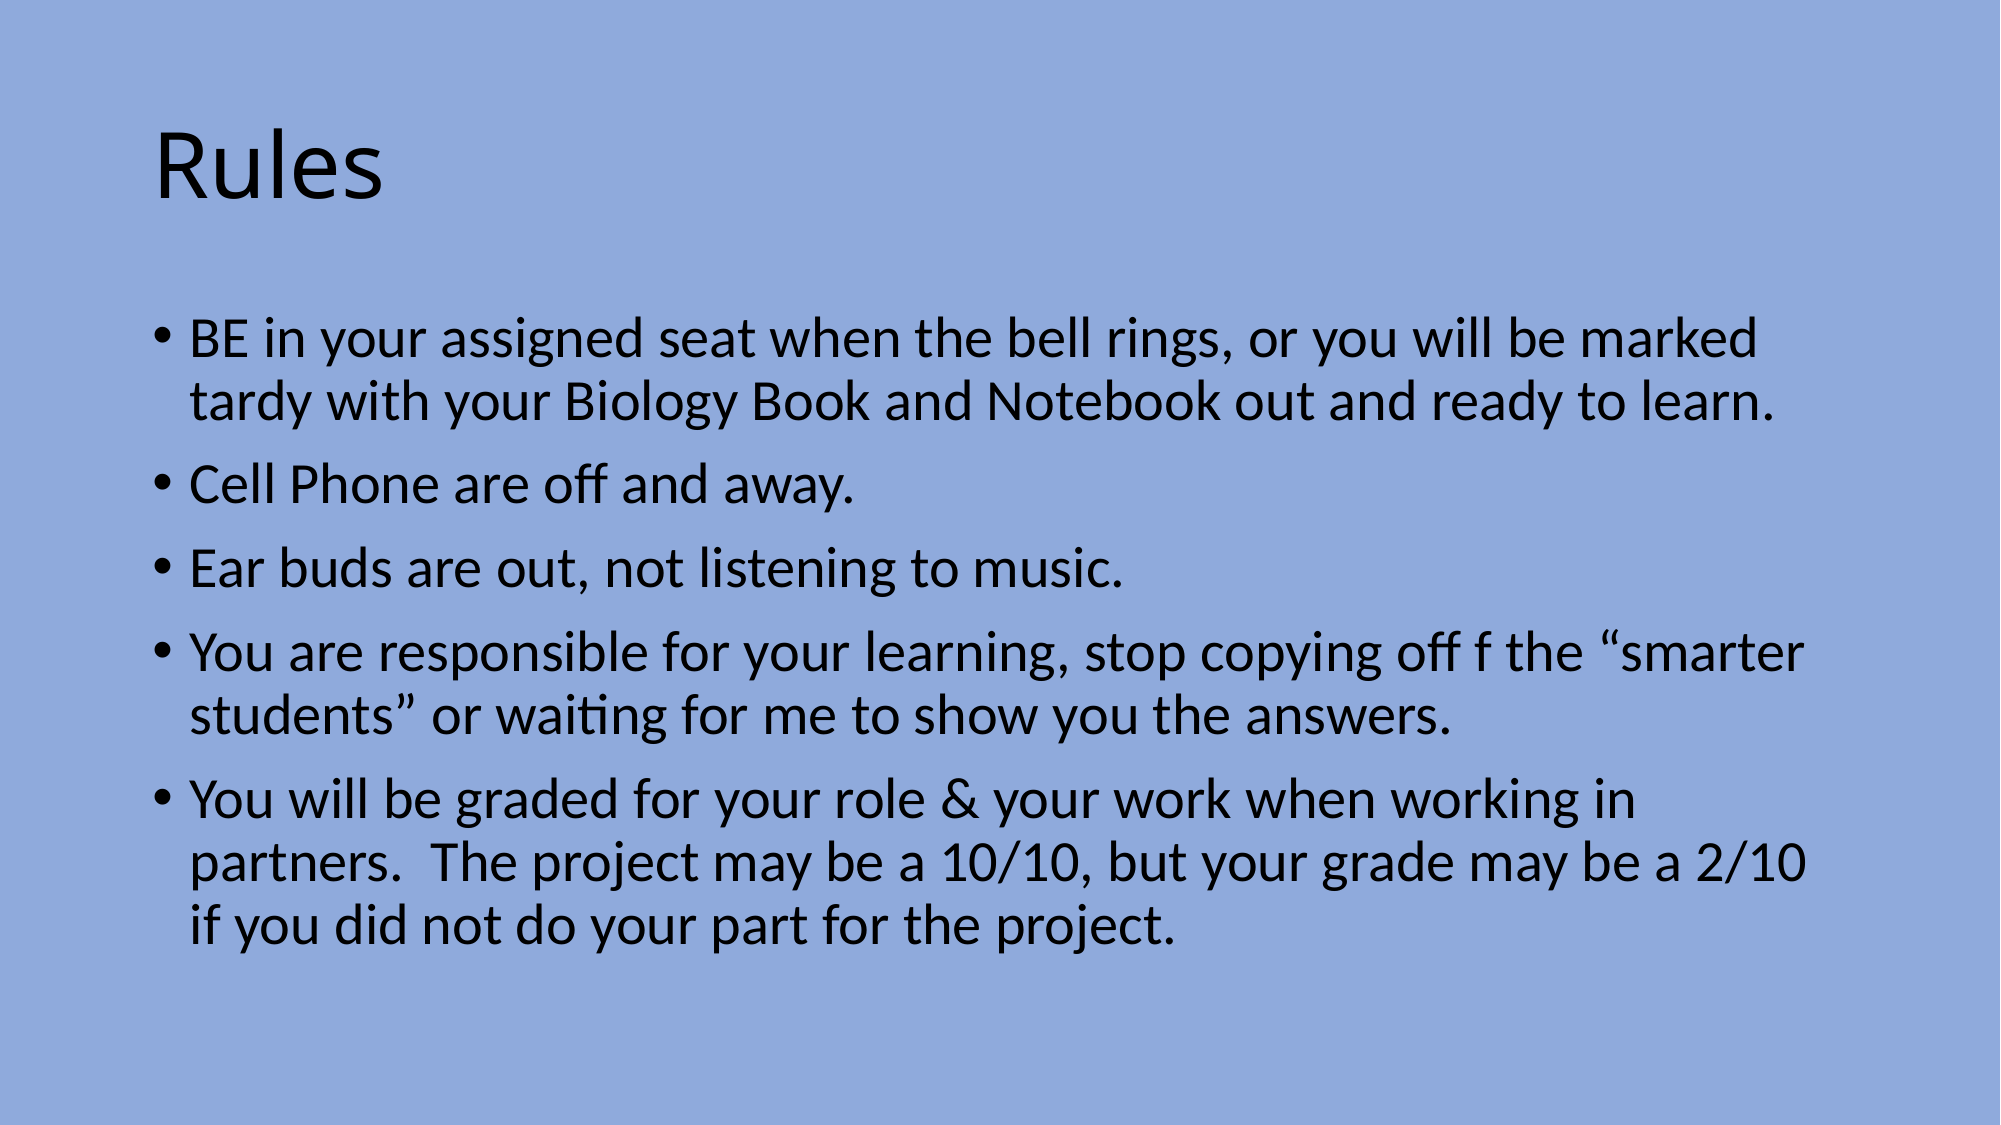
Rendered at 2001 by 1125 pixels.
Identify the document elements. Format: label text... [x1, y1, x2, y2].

title Rules [137, 59, 1863, 278]
list BE in your assigned seat when the bell rings, or you will be marked tardy with your Biology Book and Notebook out and ready to learn. Cell Phone are off and away. Ear buds are out, not listening to music. You are responsible for your learning, stop copying off f the “smarter students” or waiting for me to show you the answers. You will be graded for your role & your work when working in partners. The project may be a 10/10, but your grade may be a 2/10 if you did not do your part for the project. [137, 299, 1863, 1014]
